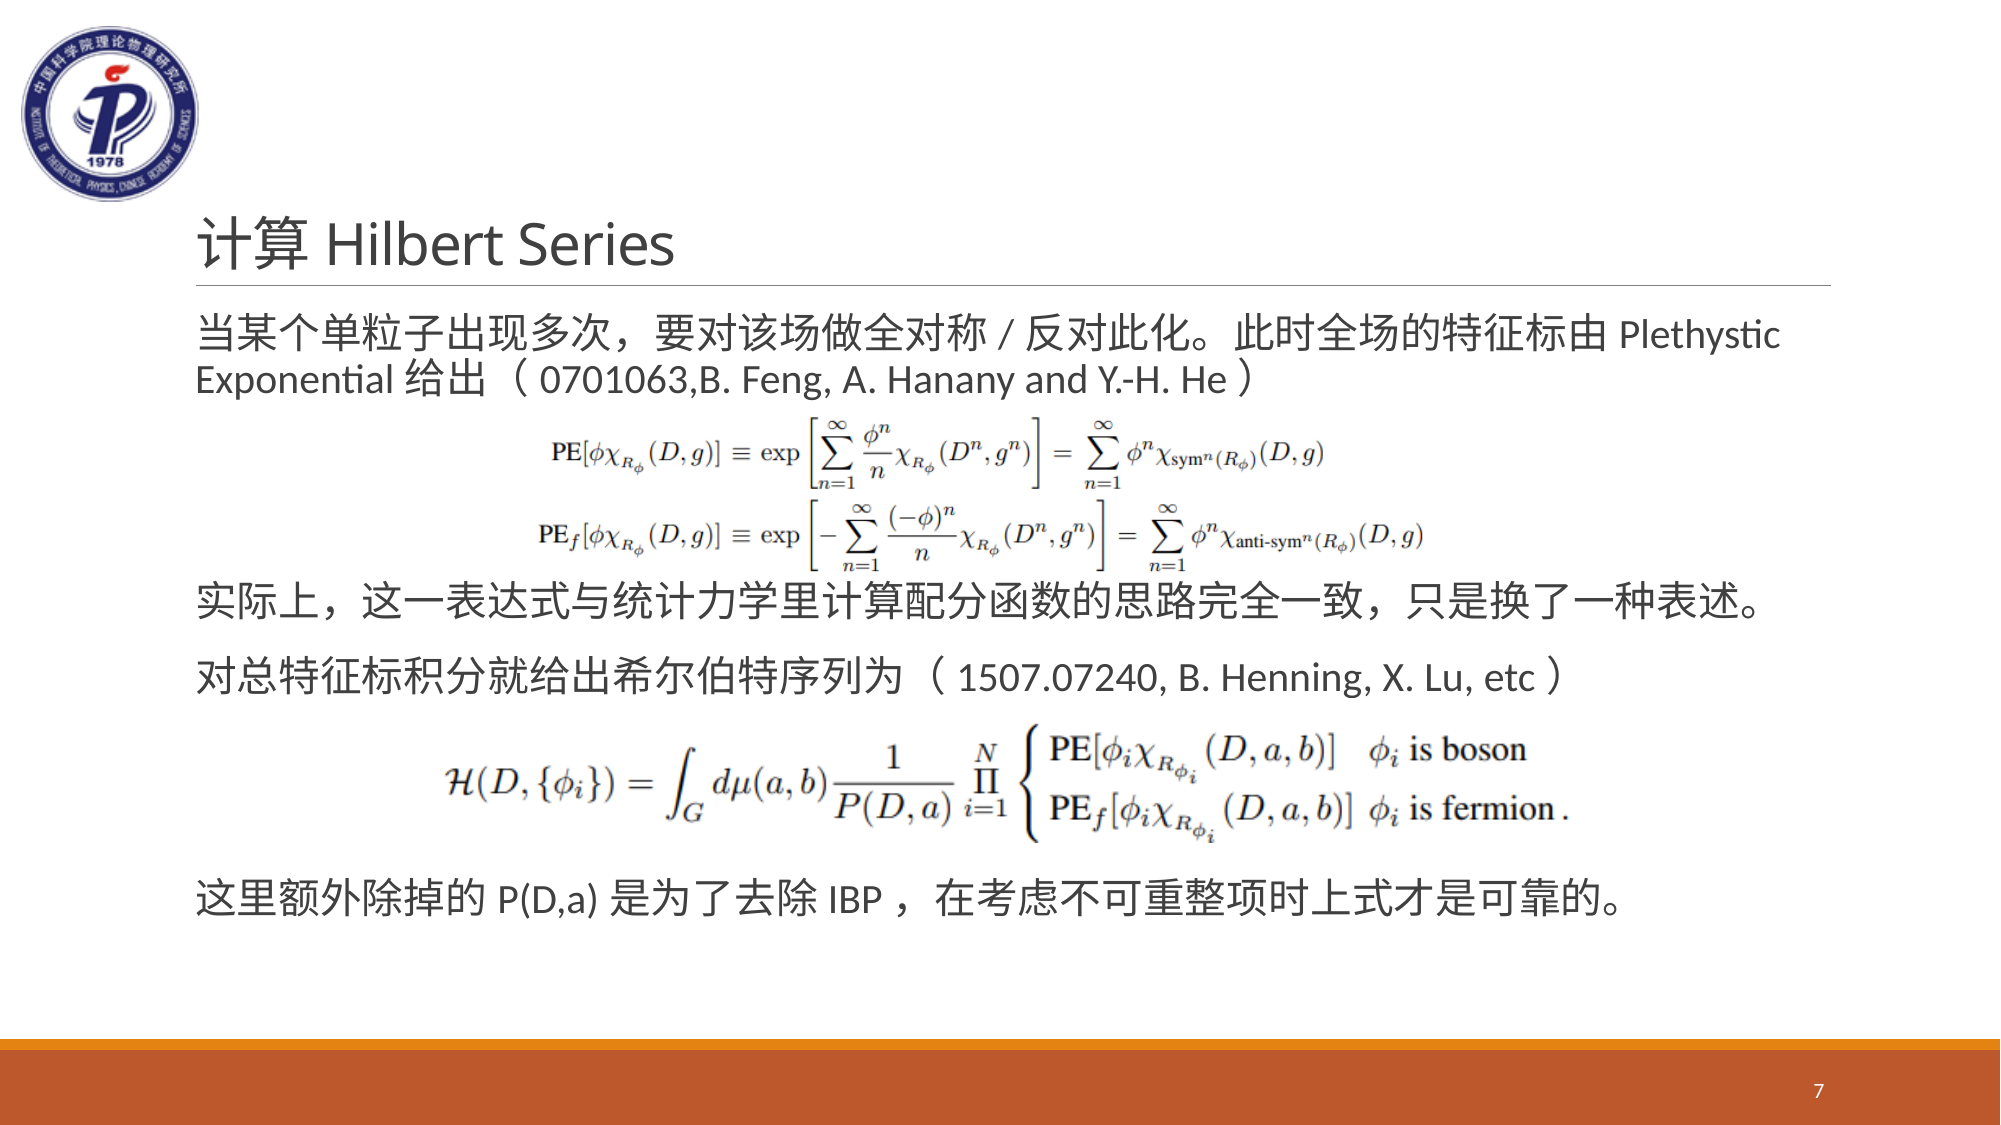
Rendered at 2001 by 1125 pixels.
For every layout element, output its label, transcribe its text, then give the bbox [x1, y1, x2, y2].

slide_number 7 [1624, 1059, 1840, 1120]
picture [427, 698, 1583, 843]
picture [20, 26, 845, 203]
title 计算Hilbert Series [180, 47, 1830, 285]
picture [527, 403, 1427, 576]
